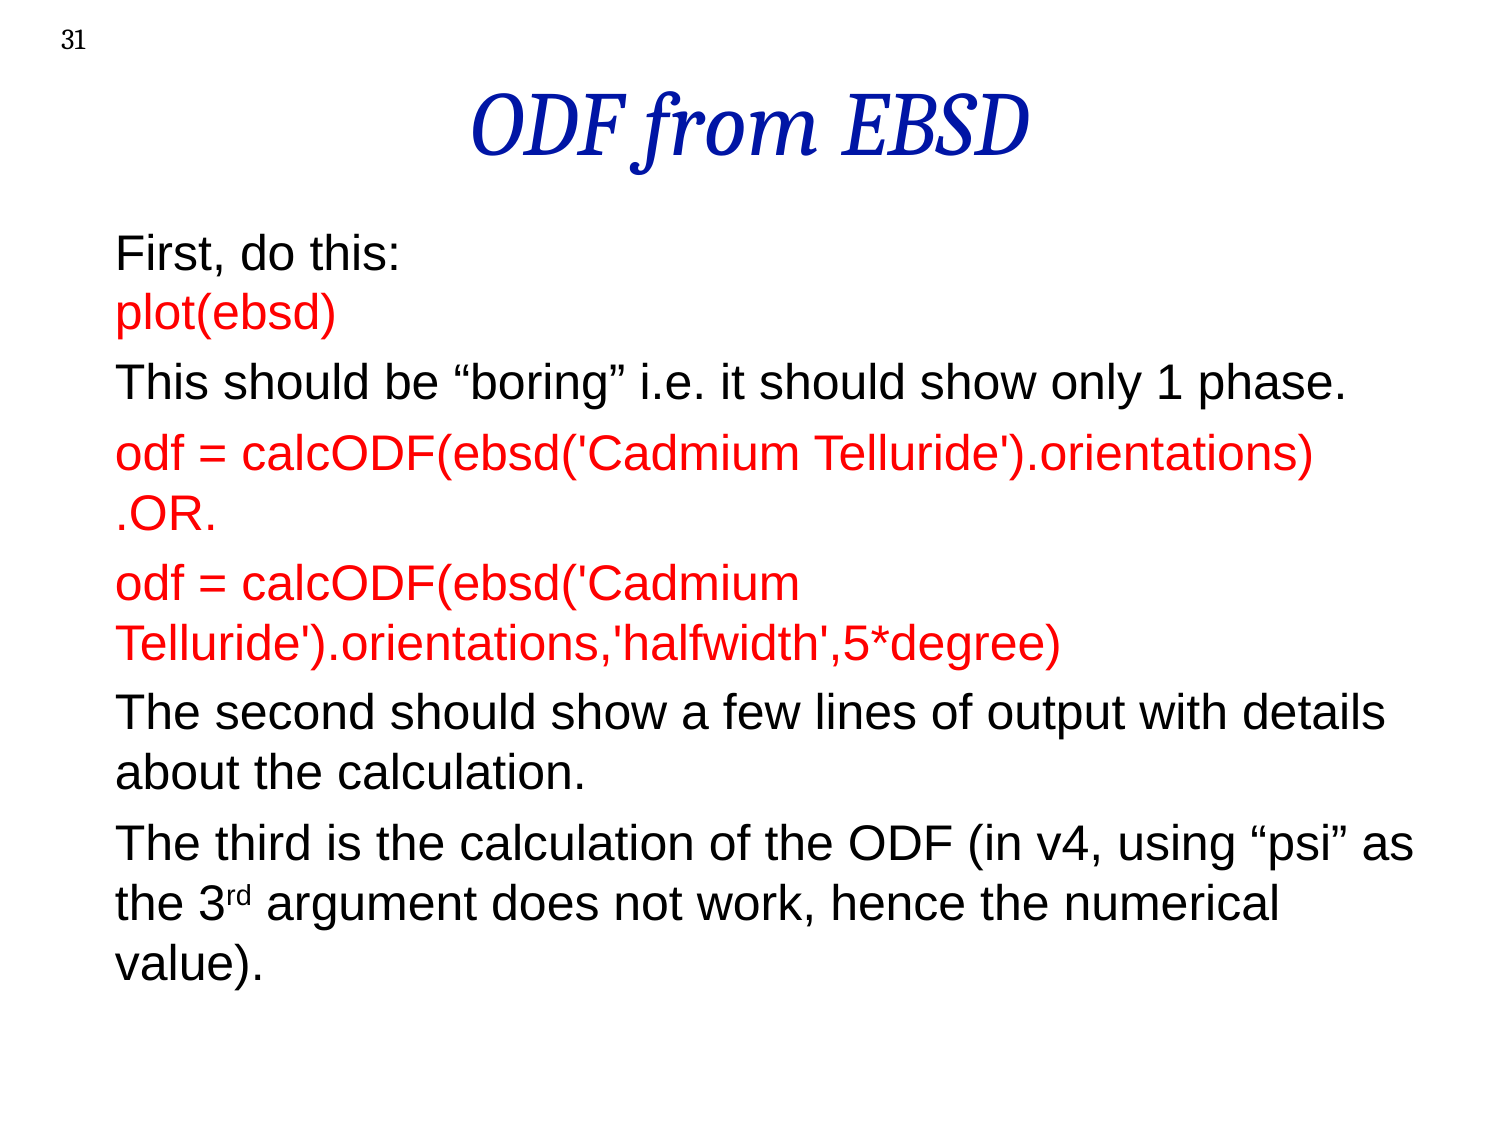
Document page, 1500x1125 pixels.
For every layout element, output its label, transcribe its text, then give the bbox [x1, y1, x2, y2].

list First, do this: plot(ebsd) This should be “boring” i.e. it should show only 1 phase. odf = calcODF(ebsd('Cadmium Telluride').orientations) .OR. odf = calcODF(ebsd('Cadmium Telluride').orientations,'halfwidth',5*degree) The second should show a few lines of output with details about the calculation. The third is the calculation of the ODF (in v4, using “psi” as the 3rd argument does not work, hence the numerical value). [99, 212, 1451, 1026]
slide_number 31 [12, 12, 101, 63]
title ODF from EBSD [112, 24, 1388, 212]
